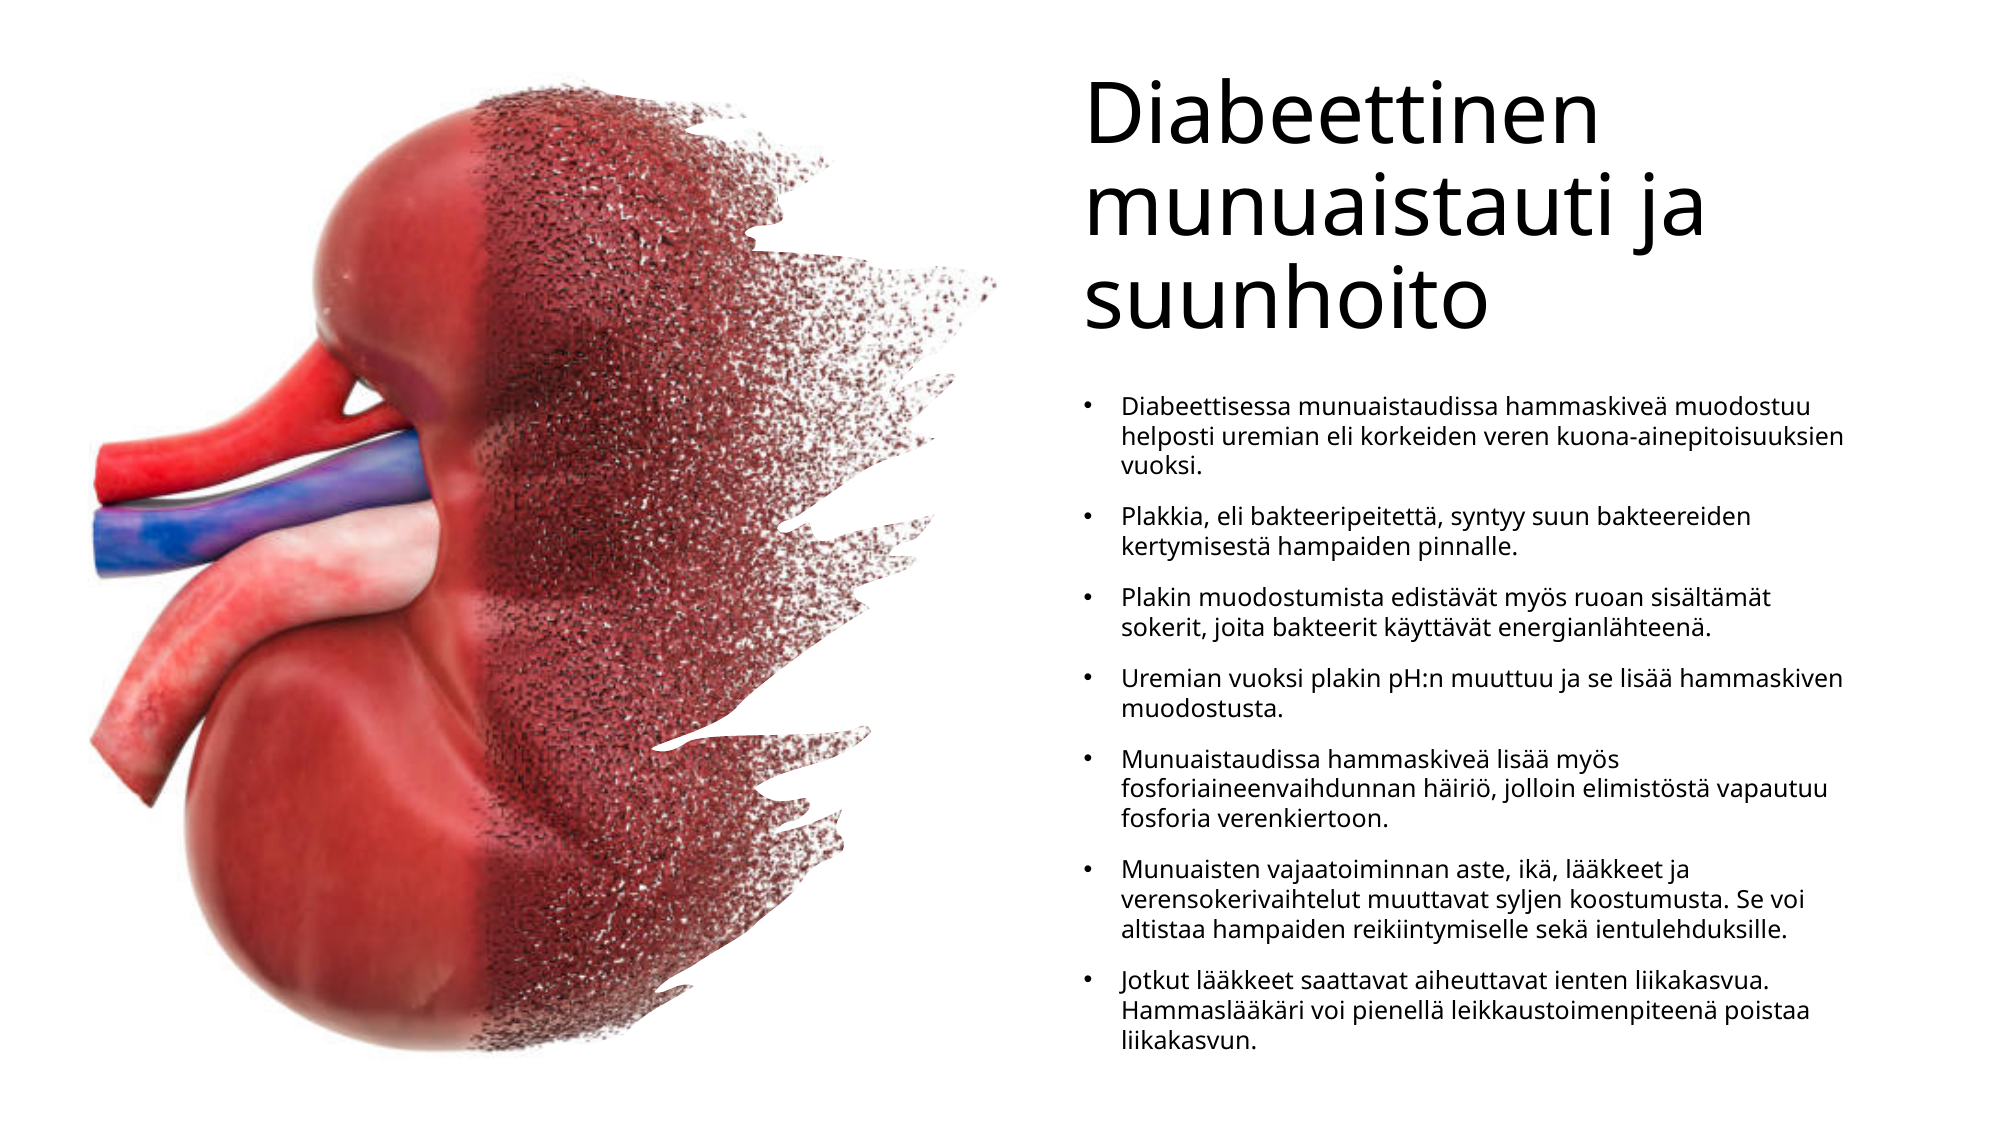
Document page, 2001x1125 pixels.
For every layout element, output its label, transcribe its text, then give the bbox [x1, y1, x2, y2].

picture [0, 0, 1004, 1125]
text_box [1004, 0, 2000, 1125]
list Diabeettisessa munuaistaudissa hammaskiveä muodostuu helposti uremian eli korkeiden veren kuona-ainepitoisuuksien vuoksi. Plakkia, eli bakteeripeitettä, syntyy suun bakteereiden kertymisestä hampaiden pinnalle. Plakin muodostumista edistävät myös ruoan sisältämät sokerit, joita bakteerit käyttävät energianlähteenä. Uremian vuoksi plakin pH:n muuttuu ja se lisää hammaskiven muodostusta. Munuaistaudissa hammaskiveä lisää myös fosforiaineenvaihdunnan häiriö, jolloin elimistöstä vapautuu fosforia verenkiertoon. Munuaisten vajaatoiminnan aste, ikä, lääkkeet ja verensokerivaihtelut muuttavat syljen koostumusta. Se voi altistaa hampaiden reikiintymiselle sekä ientulehduksille. Jotkut lääkkeet saattavat aiheuttavat ienten liikakasvua. Hammaslääkäri voi pienellä leikkaustoimenpiteenä poistaa liikakasvun. [1068, 382, 1863, 1014]
title Diabeettinen munuaistauti ja suunhoito [1068, 59, 1863, 357]
